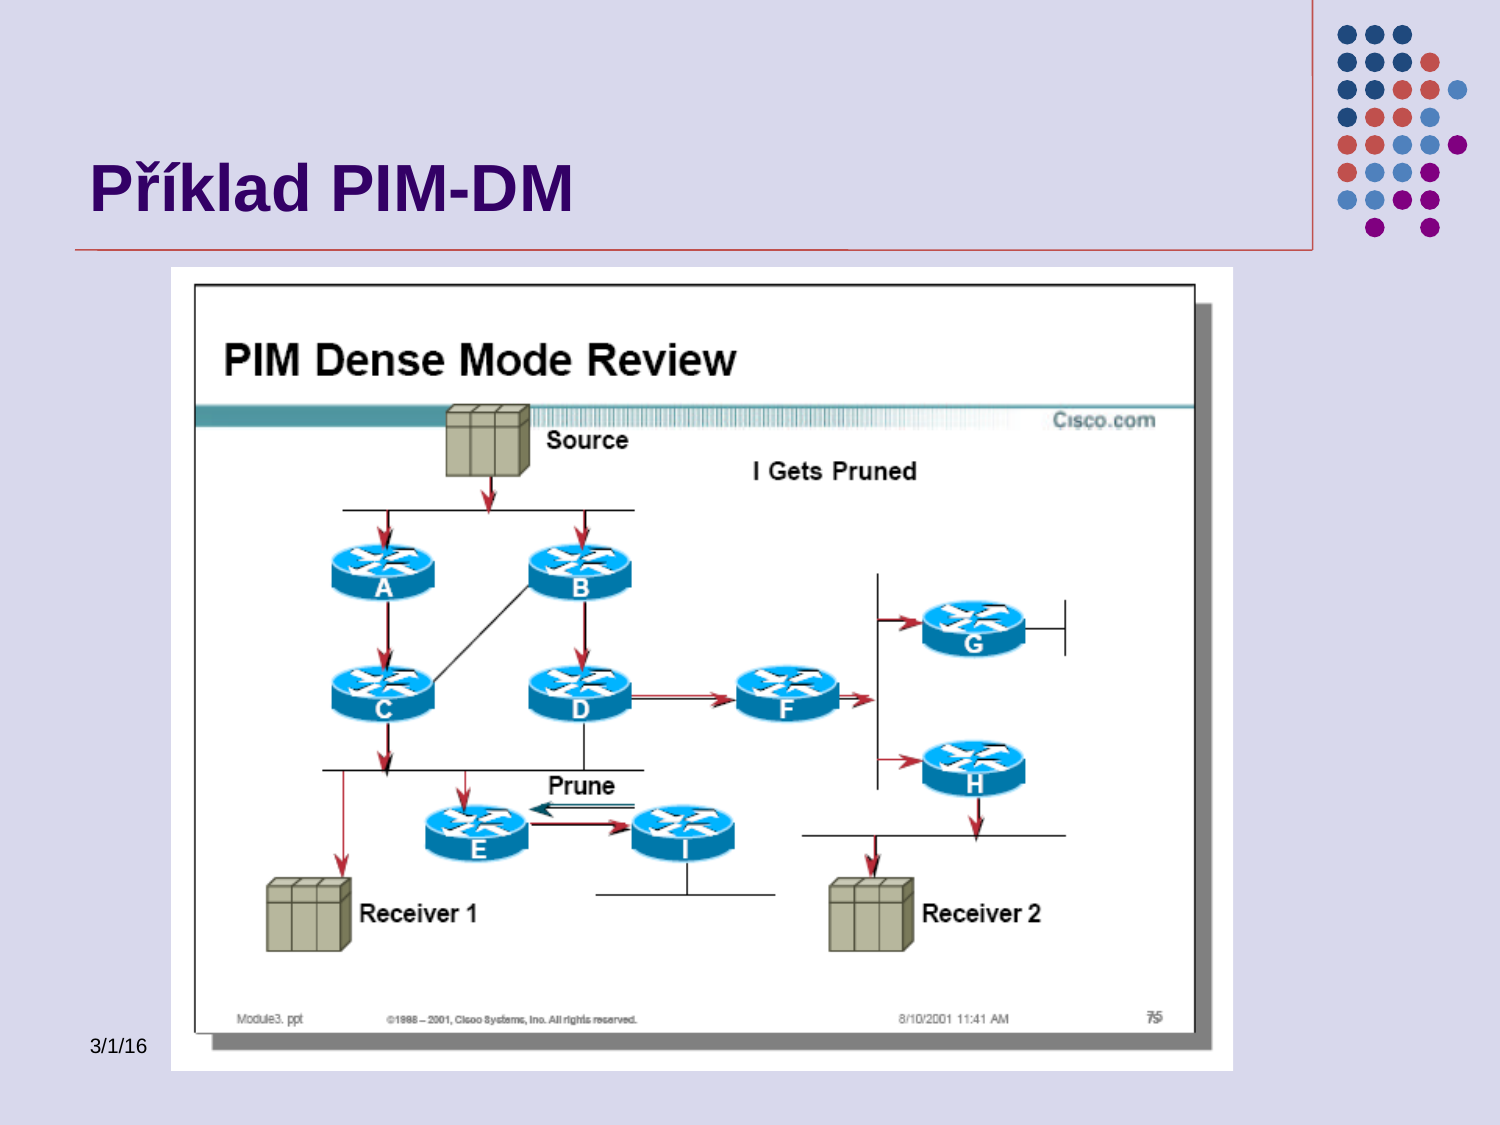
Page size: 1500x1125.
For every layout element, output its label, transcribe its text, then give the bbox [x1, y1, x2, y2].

text_box Příklad PIM-DM [74, 20, 1313, 233]
picture [170, 266, 1234, 1071]
text_box 3/1/16 [74, 1025, 425, 1100]
